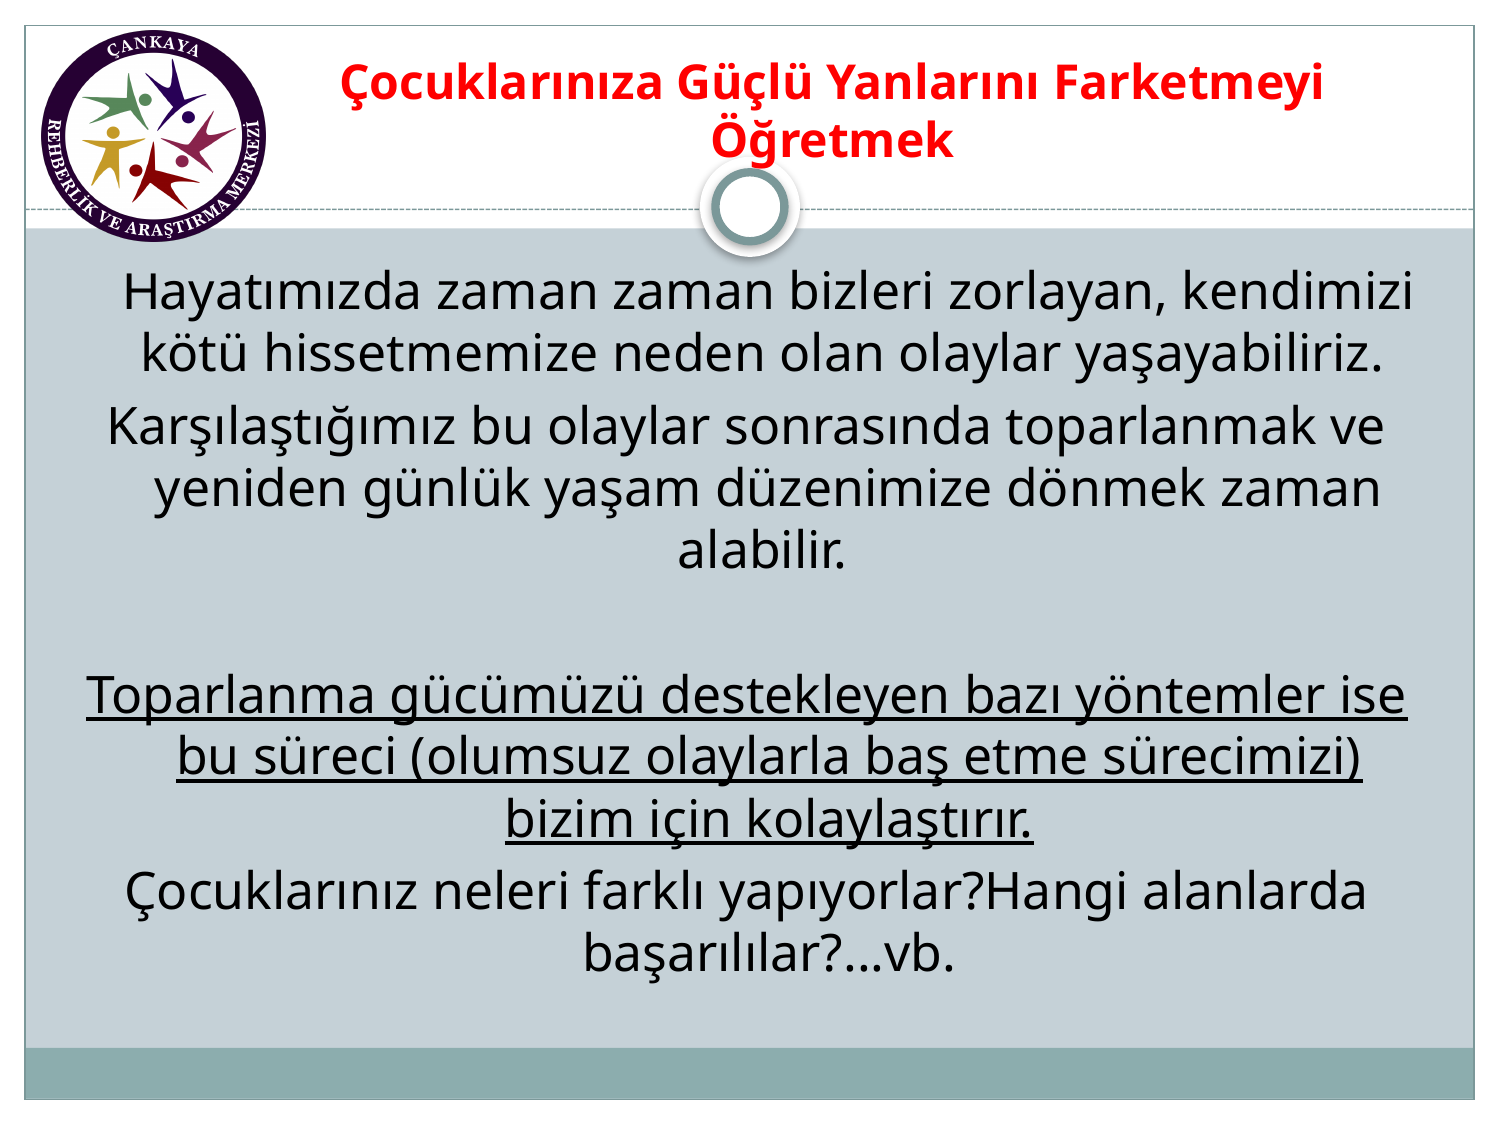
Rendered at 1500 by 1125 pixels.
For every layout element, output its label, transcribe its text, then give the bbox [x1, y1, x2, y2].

text_box Çocuklarınıza Güçlü Yanlarını Farketmeyi Öğretmek [272, 42, 1412, 232]
picture [40, 30, 266, 242]
list Hayatımızda zaman zaman bizleri zorlayan, kendimizi kötü hissetmemize neden olan olaylar yaşayabiliriz. Karşılaştığımız bu olaylar sonrasında toparlanmak ve yeniden günlük yaşam düzenimize dönmek zaman alabilir. Toparlanma gücümüzü destekleyen bazı yöntemler ise bu süreci (olumsuz olaylarla baş etme sürecimizi) bizim için kolaylaştırır. Çocuklarınız neleri farklı yapıyorlar?Hangi alanlarda başarılılar?...vb. [49, 250, 1445, 1001]
